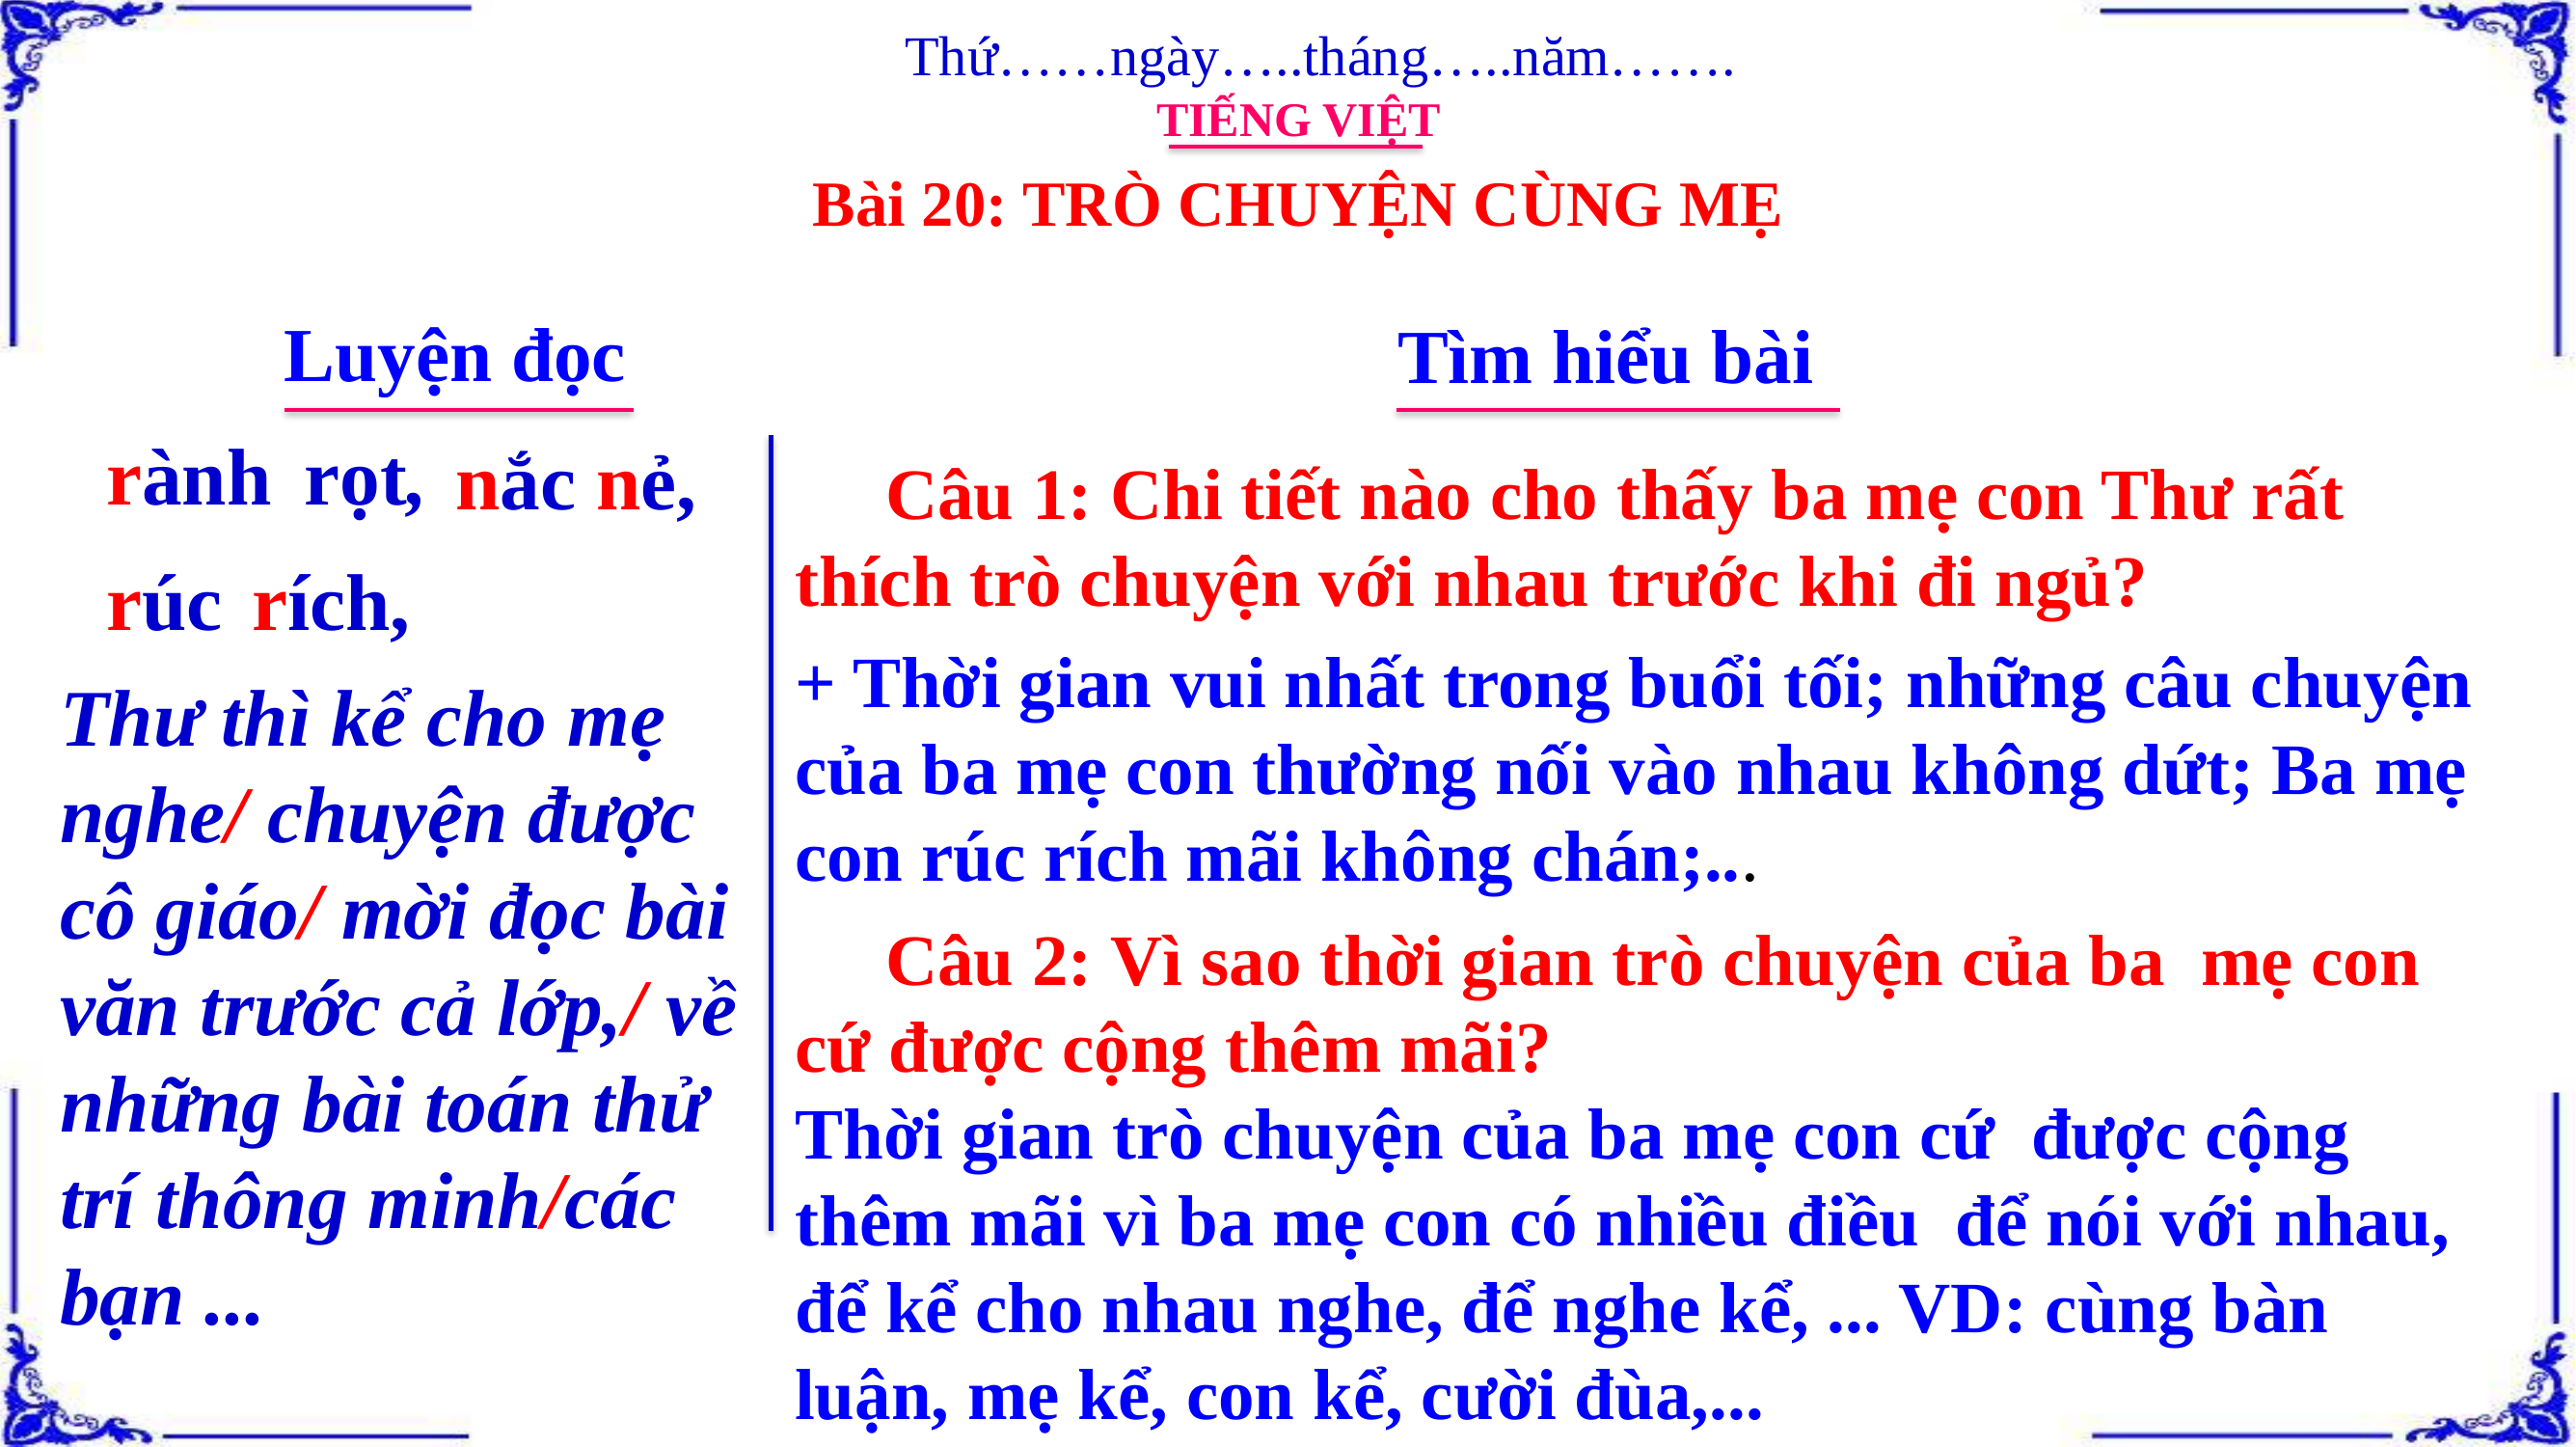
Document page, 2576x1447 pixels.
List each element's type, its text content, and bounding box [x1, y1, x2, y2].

picture [0, 0, 2576, 1447]
text_box Thư thì kể cho mẹ nghe/ chuyện được cô giáo/ mời đọc bài văn trước cả lớp,/ về những bài toán thử trí thông minh/các bạn ... [45, 659, 766, 1349]
text_box nắc nẻ, [441, 422, 731, 533]
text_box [1384, 301, 1841, 411]
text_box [742, 12, 1855, 252]
text_box rành rọt, [92, 417, 442, 529]
text_box Câu 1: Chi tiết nào cho thấy ba mẹ con Thư rất thích trò chuyện với nhau trước khi đi ngủ? [780, 439, 2506, 628]
text_box Câu 2: Vì sao thời gian trò chuyện của ba mẹ con cứ được cộng thêm mãi? Thời gian trò chuyện của ba mẹ con cứ được cộng thêm mãi vì ba mẹ con có nhiều điều để nói với nhau, để kể cho nhau nghe, để nghe kể, ... VD: cùng bàn luận, mẹ kể, con kể, cười đùa,... [780, 906, 2506, 1442]
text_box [271, 298, 639, 411]
text_box rúc rích, [92, 543, 424, 654]
text_box + Thời gian vui nhất trong buổi tối; những câu chuyện của ba mẹ con thường nối vào nhau không dứt; Ba mẹ con rúc rích mãi không chán;... [780, 628, 2541, 904]
